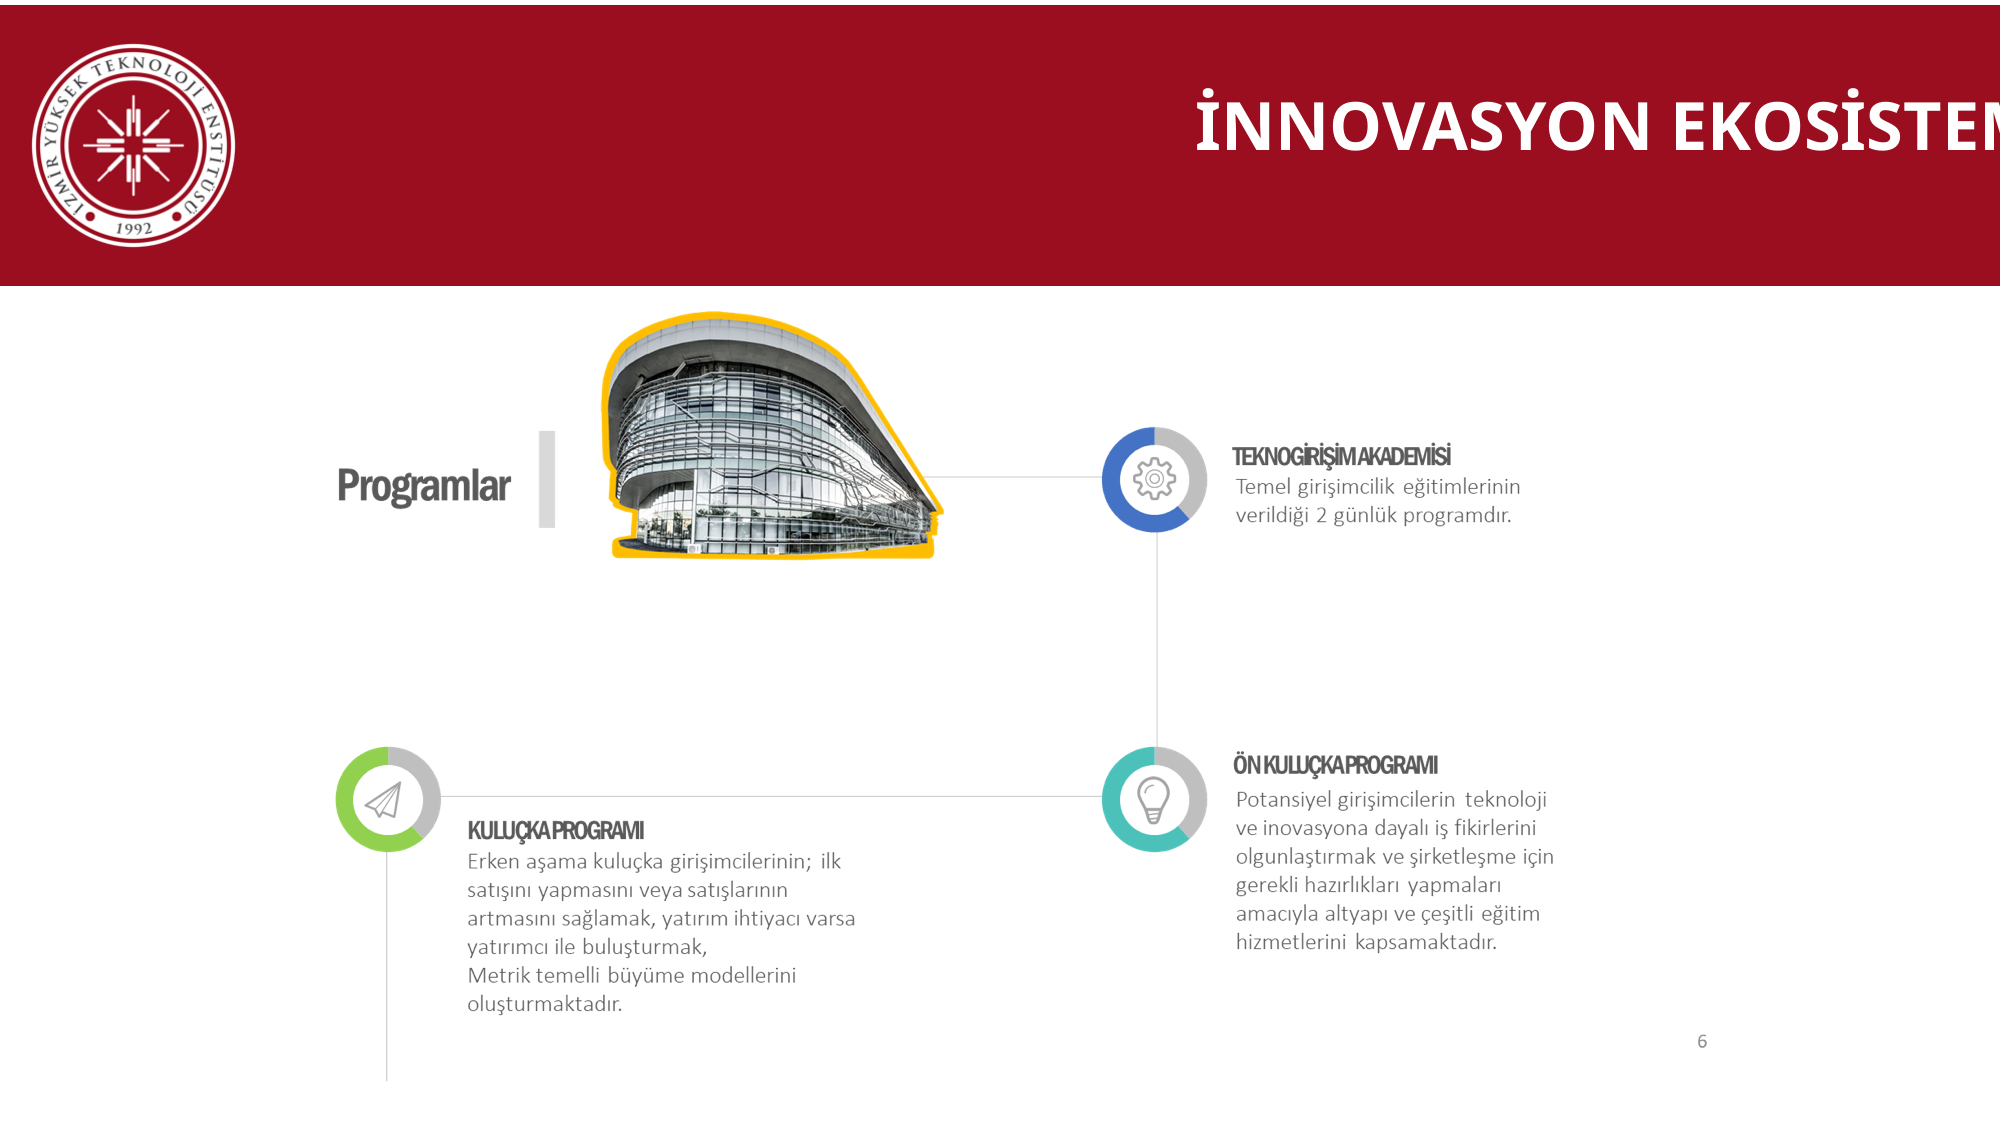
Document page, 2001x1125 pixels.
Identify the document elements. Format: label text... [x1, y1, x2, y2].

text_box İNNOVASYON EKOSİSTEMİ [1180, 76, 2000, 171]
picture [15, 27, 252, 264]
text_box [0, 5, 2000, 286]
picture [251, 307, 1719, 1082]
